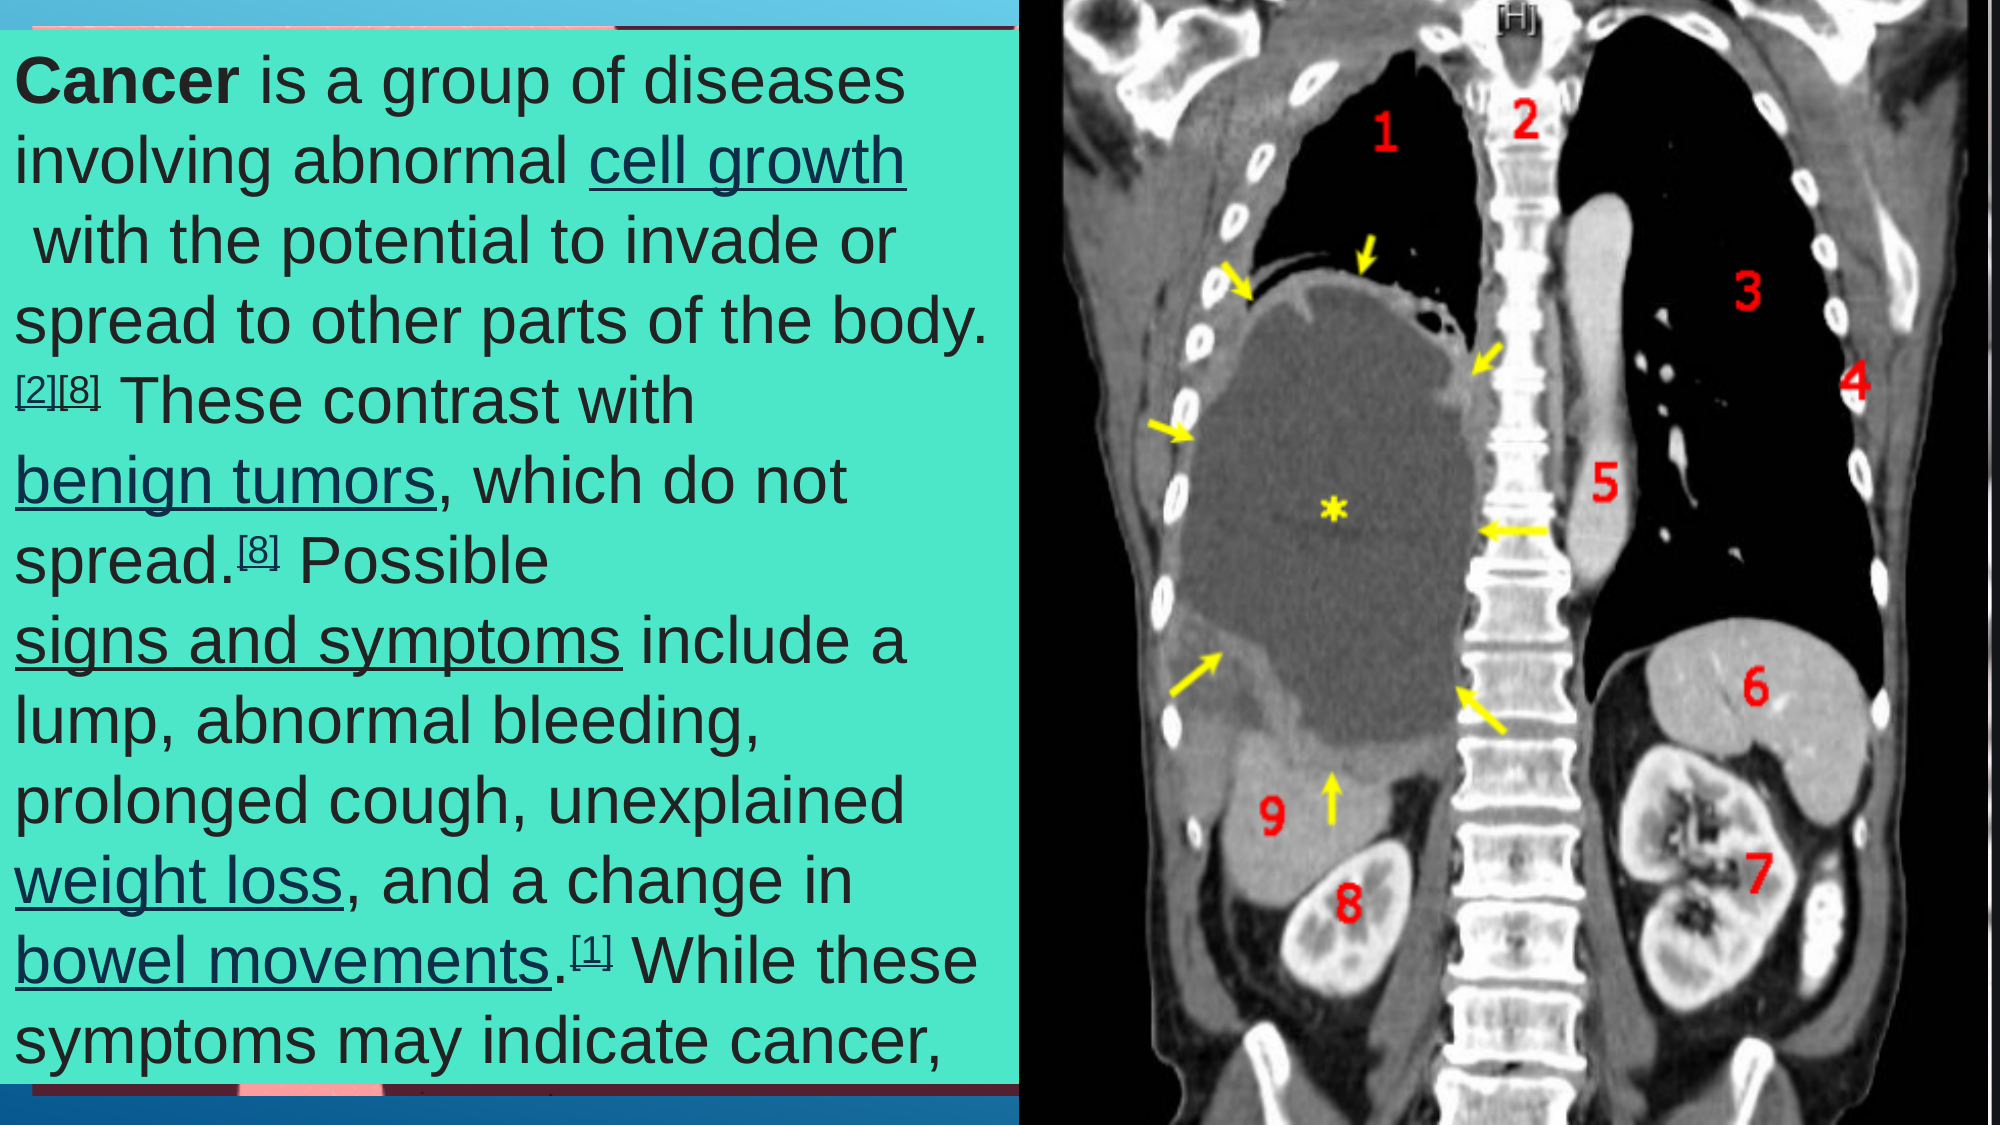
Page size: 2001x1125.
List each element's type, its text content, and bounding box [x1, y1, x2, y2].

picture [32, 0, 2000, 1125]
text_box Cancer is a group of diseases involving abnormal cell growth with the potential to invade or spread to other parts of the body.[2][8] These contrast with benign tumors, which do not spread.[8] Possible signs and symptoms include a lump, abnormal bleeding, prolonged cough, unexplained weight loss, and a change in bowel movements.[1] While these symptoms may indicate cancer, [0, 29, 1019, 1084]
